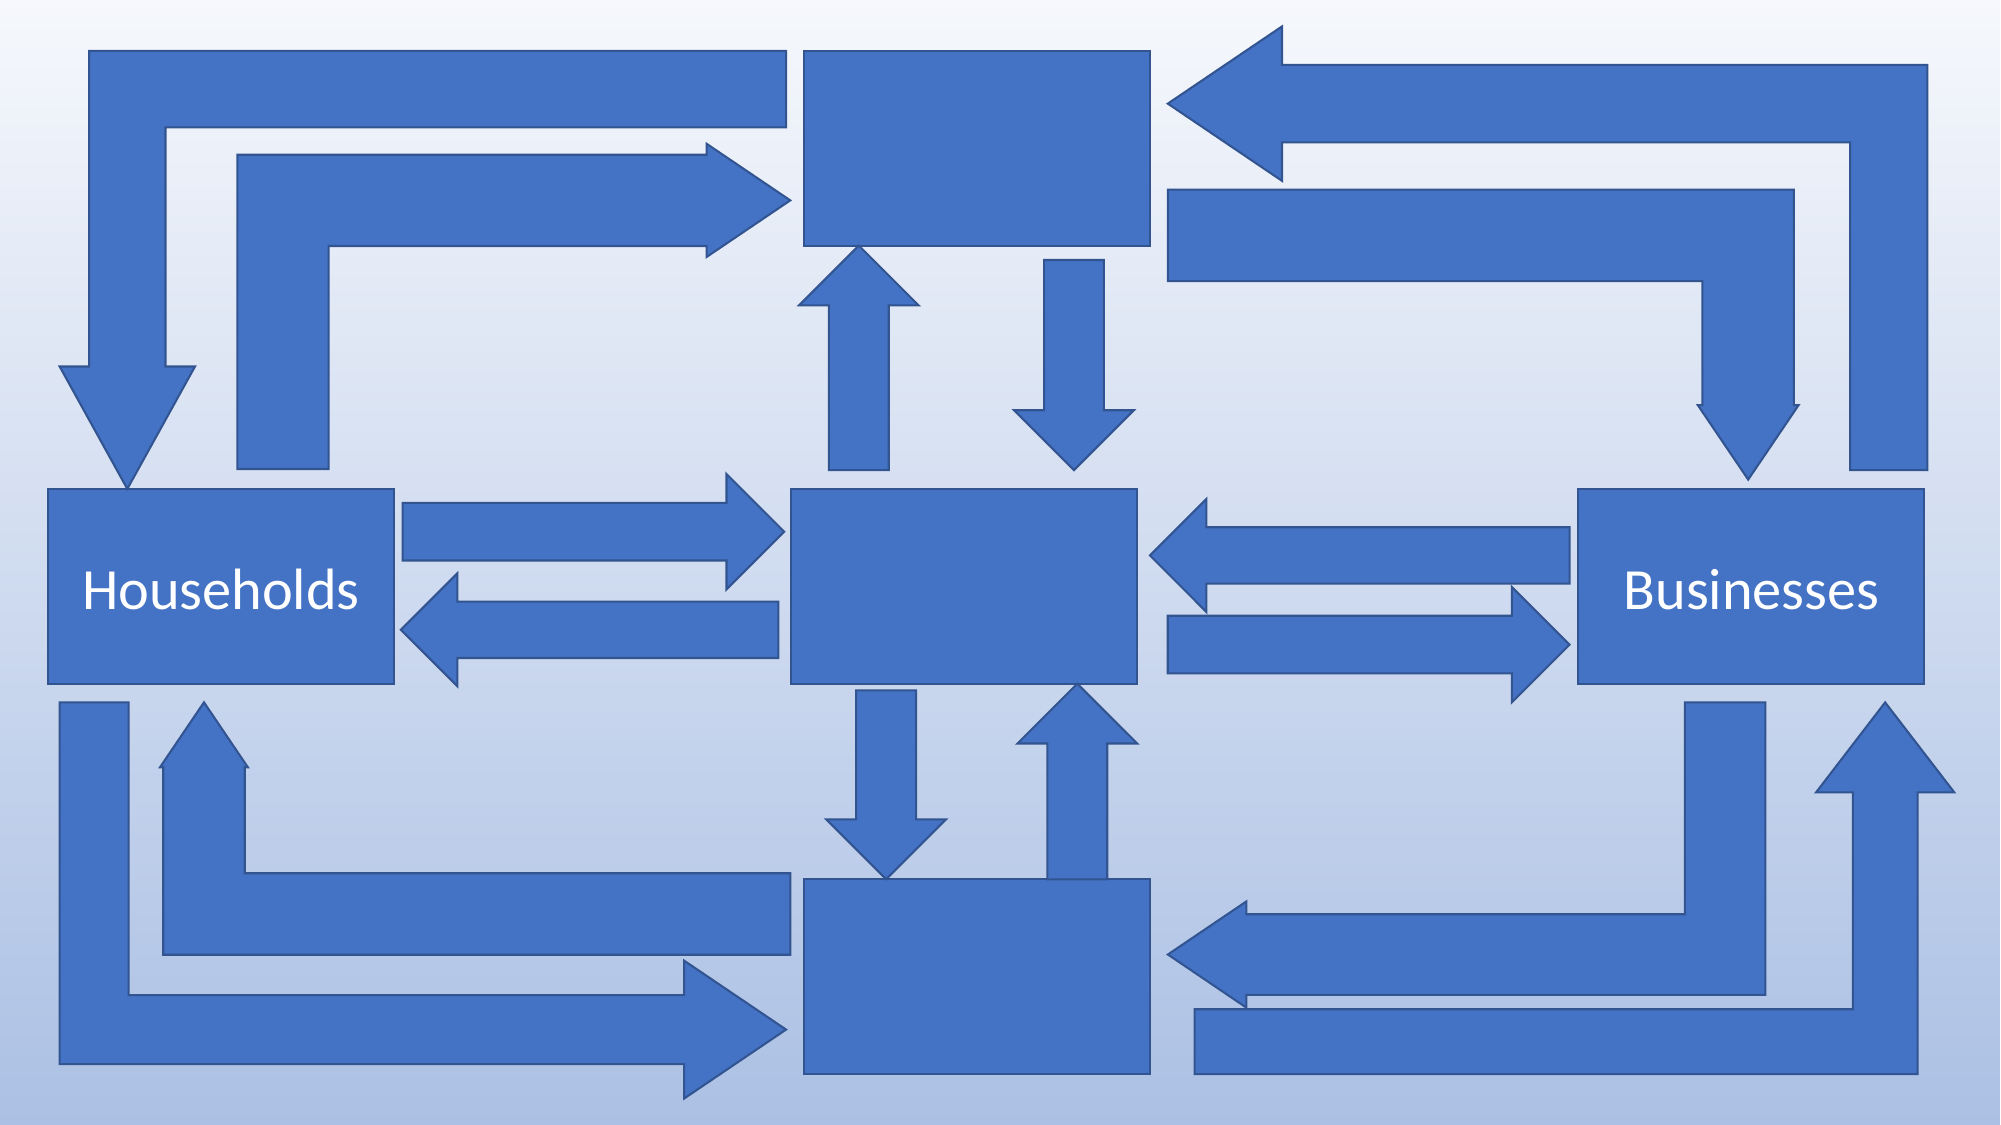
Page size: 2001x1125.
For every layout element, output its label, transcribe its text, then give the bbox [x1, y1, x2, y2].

text_box [401, 471, 786, 592]
text_box [823, 689, 949, 881]
text_box [1193, 700, 1957, 1076]
text_box [1166, 701, 1767, 1010]
text_box [1015, 682, 1140, 881]
text_box Households [47, 488, 395, 685]
text_box [1166, 585, 1572, 705]
text_box [1165, 24, 1929, 472]
text_box [399, 570, 780, 689]
text_box [158, 700, 792, 956]
text_box [790, 488, 1138, 685]
text_box [57, 49, 788, 492]
text_box [58, 701, 788, 1101]
text_box Businesses [1577, 488, 1925, 685]
text_box [1011, 258, 1137, 472]
text_box [1166, 188, 1801, 482]
text_box [803, 878, 1151, 1075]
text_box [796, 244, 922, 472]
text_box [803, 50, 1151, 247]
text_box [1148, 496, 1571, 615]
text_box [236, 141, 793, 471]
